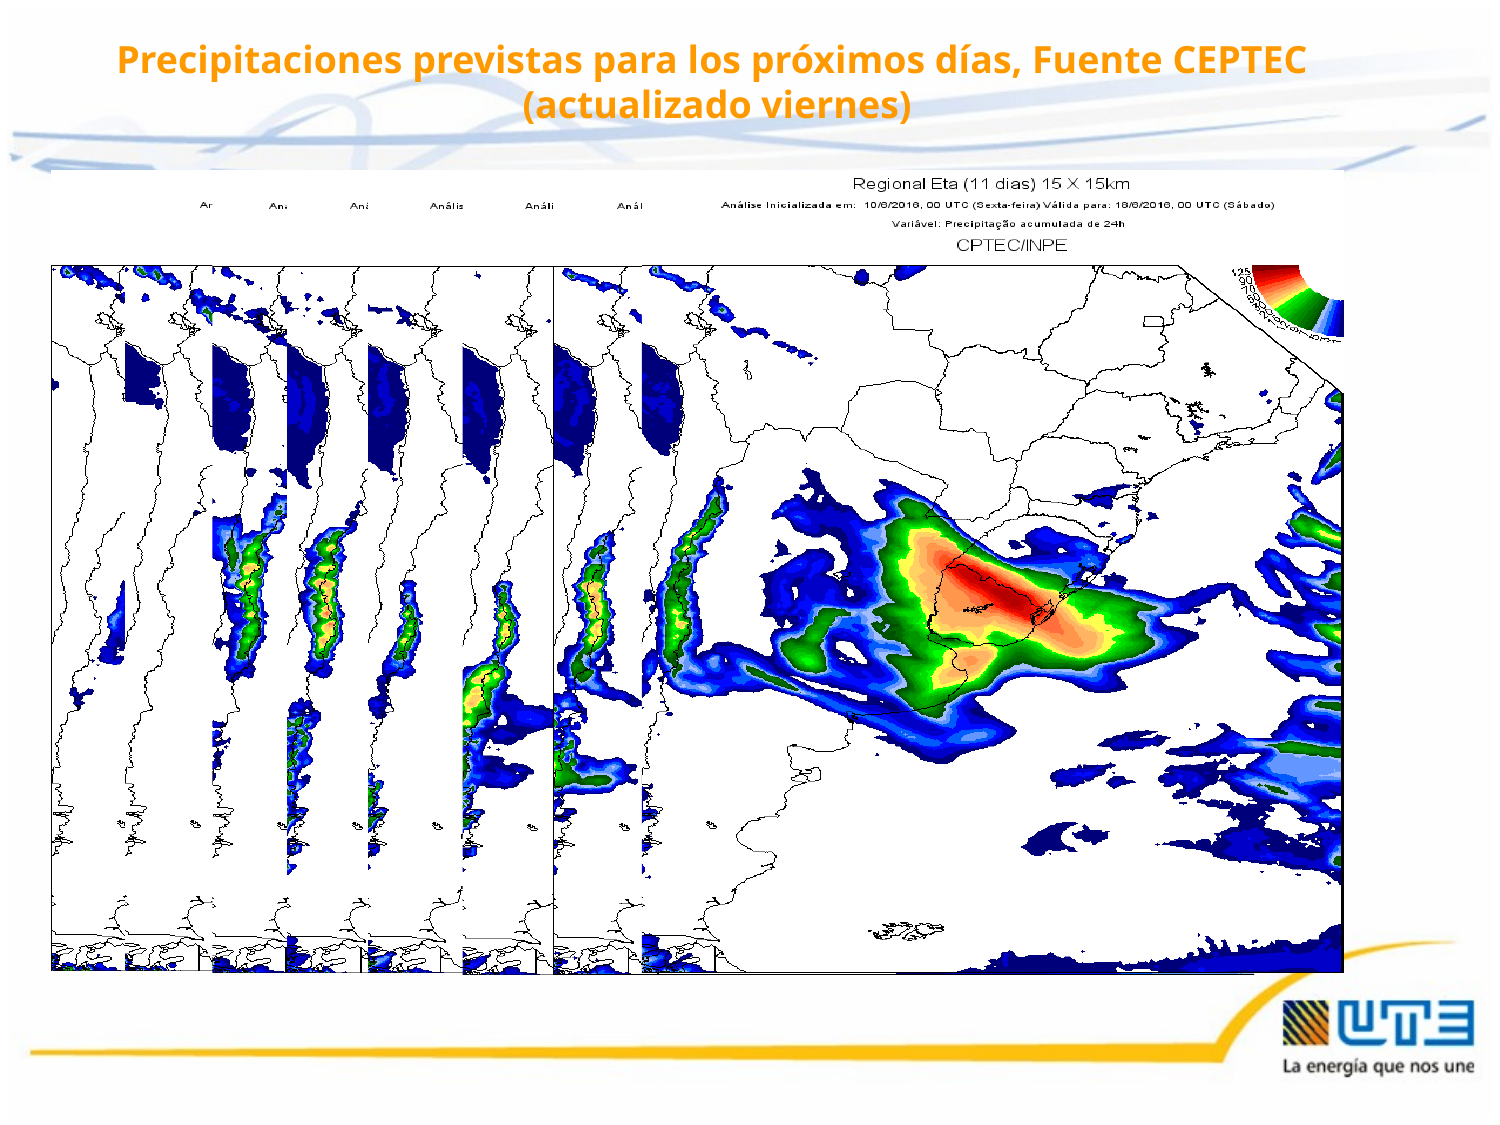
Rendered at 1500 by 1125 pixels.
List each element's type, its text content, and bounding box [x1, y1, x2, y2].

picture [7, 6, 1493, 1118]
text_box Precipitaciones previstas para los próximos días, Fuente CEPTEC (actualizado viernes) [62, 12, 1373, 150]
